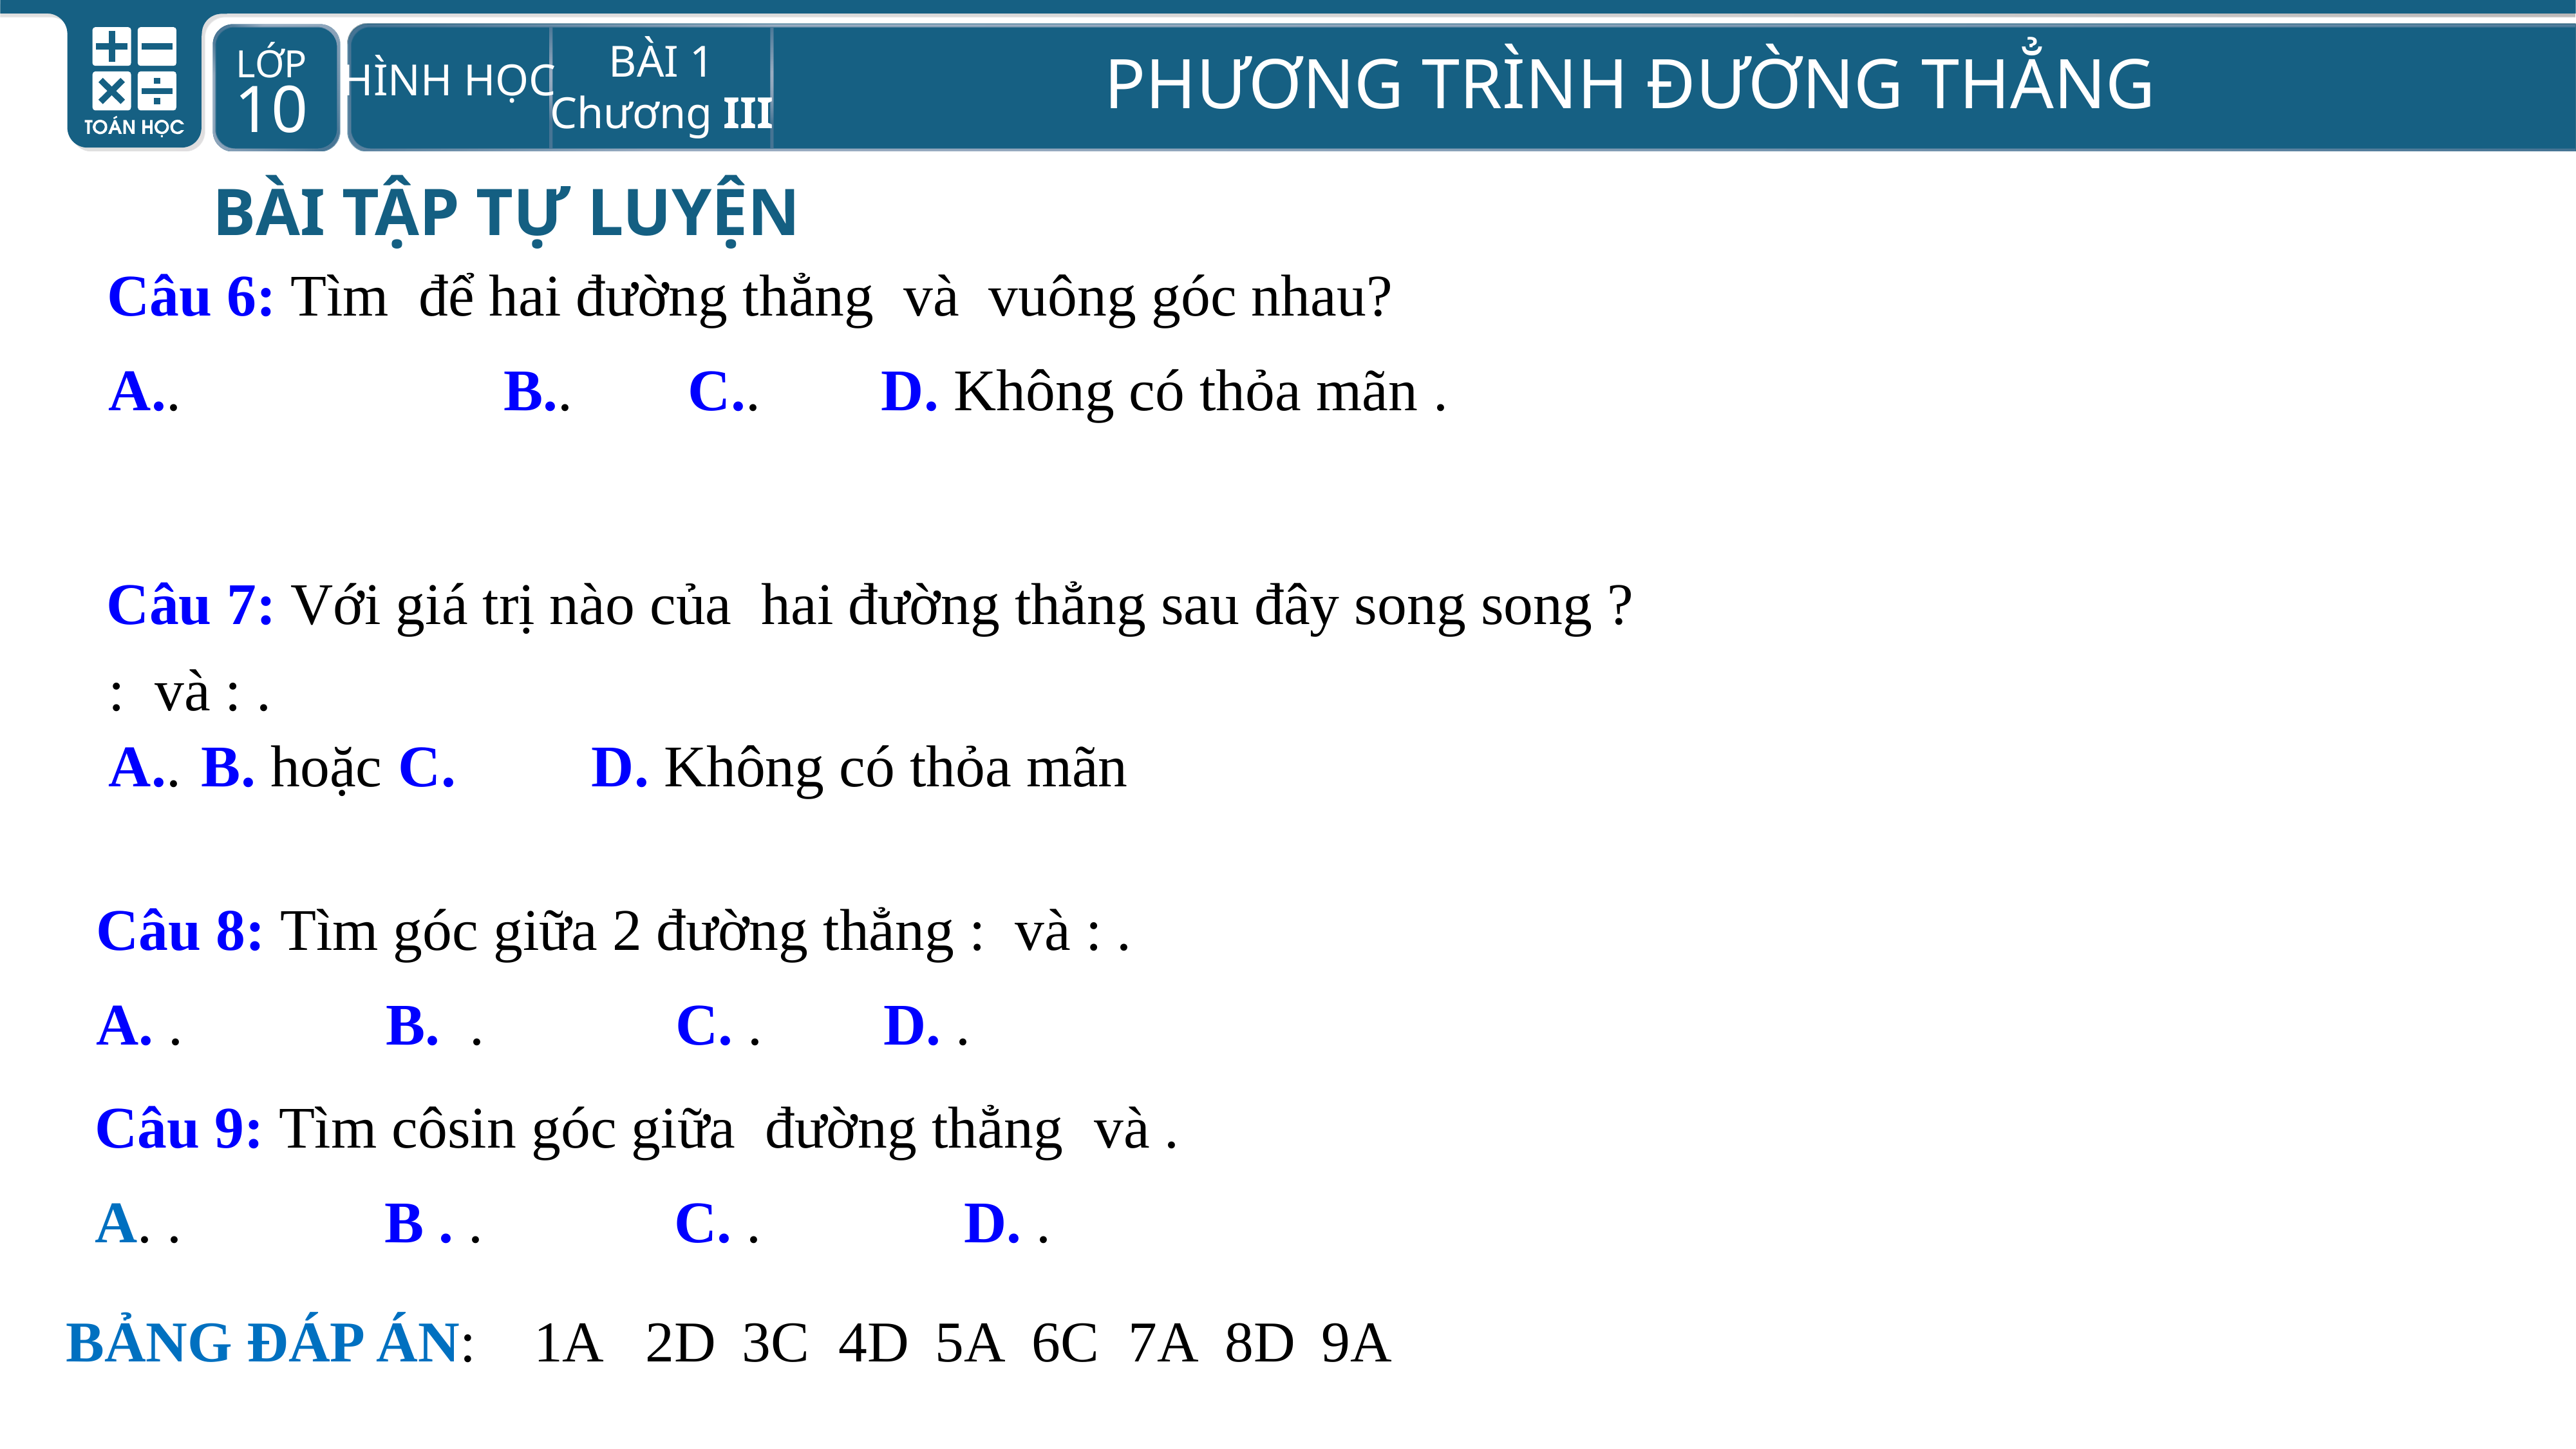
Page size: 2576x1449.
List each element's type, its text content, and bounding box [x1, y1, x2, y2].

text_box BẢNG ĐÁP ÁN: 1A 2D 3C 4D 5A 6C 7A 8D 9A [56, 1299, 2508, 1378]
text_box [97, 166, 2367, 254]
